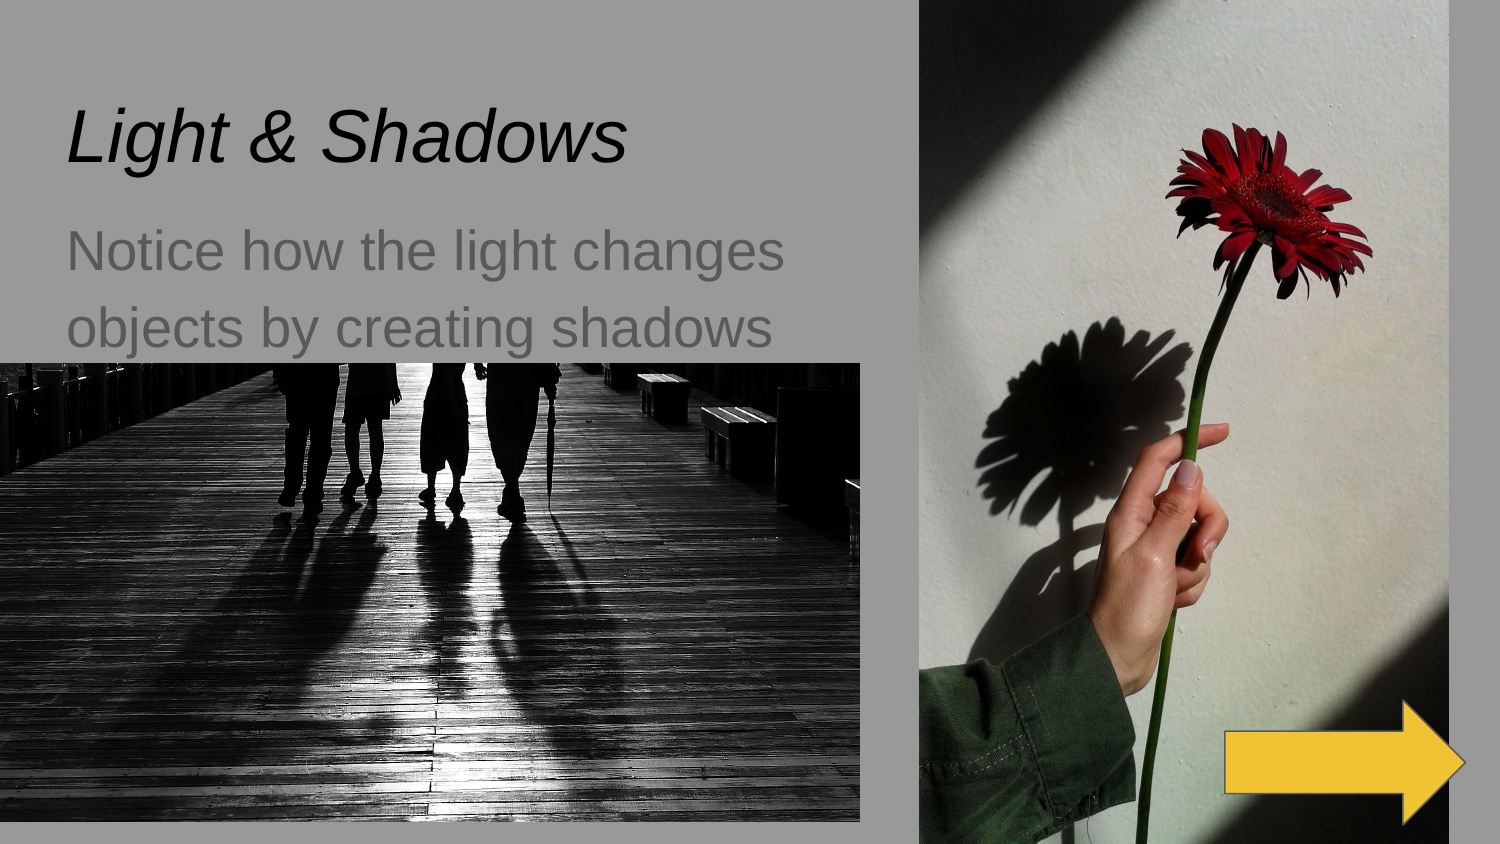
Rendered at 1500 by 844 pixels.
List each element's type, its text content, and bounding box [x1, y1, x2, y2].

picture [918, 0, 1450, 844]
text_box [1455, 751, 1466, 773]
list Notice how the light changes objects by creating shadows [51, 189, 913, 750]
title Light & Shadows [51, 72, 913, 167]
picture [0, 363, 860, 822]
